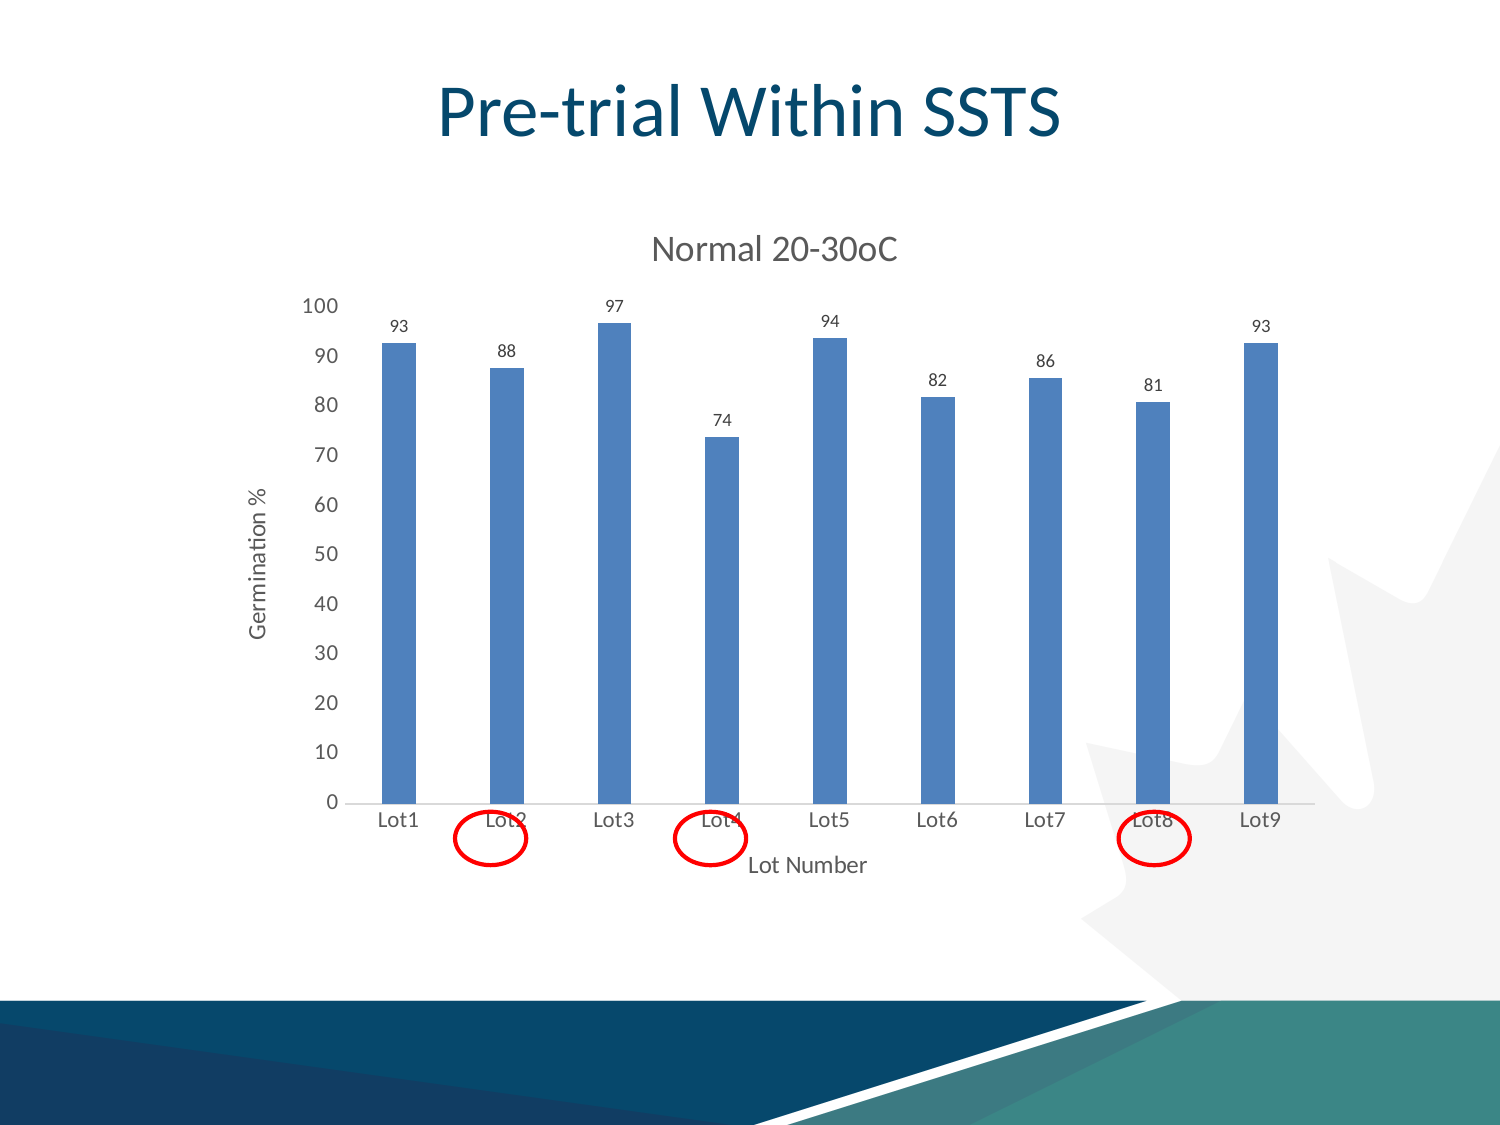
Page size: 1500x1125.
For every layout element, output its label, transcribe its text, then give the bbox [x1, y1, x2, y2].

picture [0, 0, 1500, 1125]
title Pre-trial Within SSTS [75, 12, 1425, 200]
chart [212, 199, 1338, 913]
